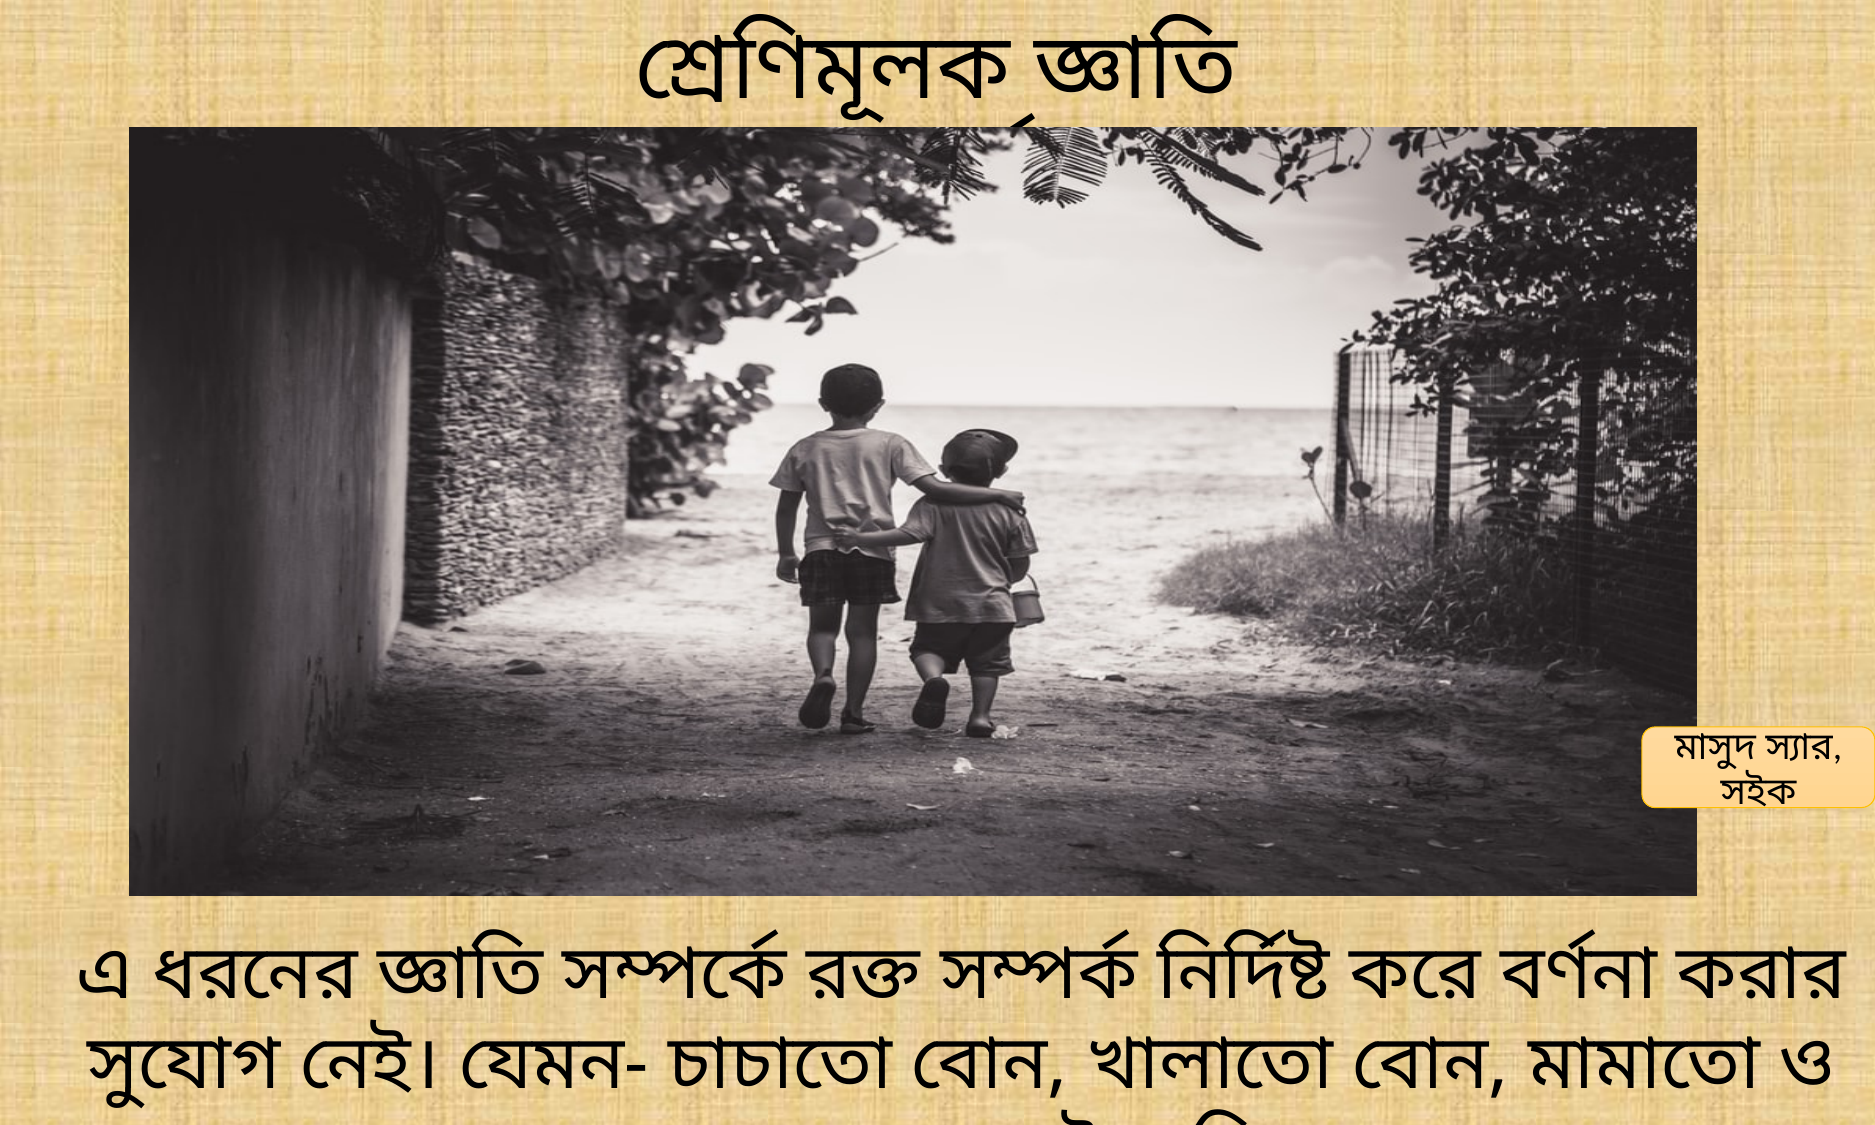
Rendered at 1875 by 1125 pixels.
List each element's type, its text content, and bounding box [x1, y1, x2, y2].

text_box মাসুদ স্যার, সইক [1697, 726, 1875, 809]
title শ্রেণিমূলক জ্ঞাতি সম্পর্ক [542, 11, 1331, 112]
text_box এ ধরনের জ্ঞাতি সম্পর্কে রক্ত সম্পর্ক নির্দিষ্ট করে বর্ণনা করার সুযোগ নেই। যেমন- চাচাতো বোন, খালাতো বোন, মামাতো ও ফুফাতো বোন ইত্যাদি [47, 916, 1875, 1125]
picture [0, 0, 1875, 1125]
